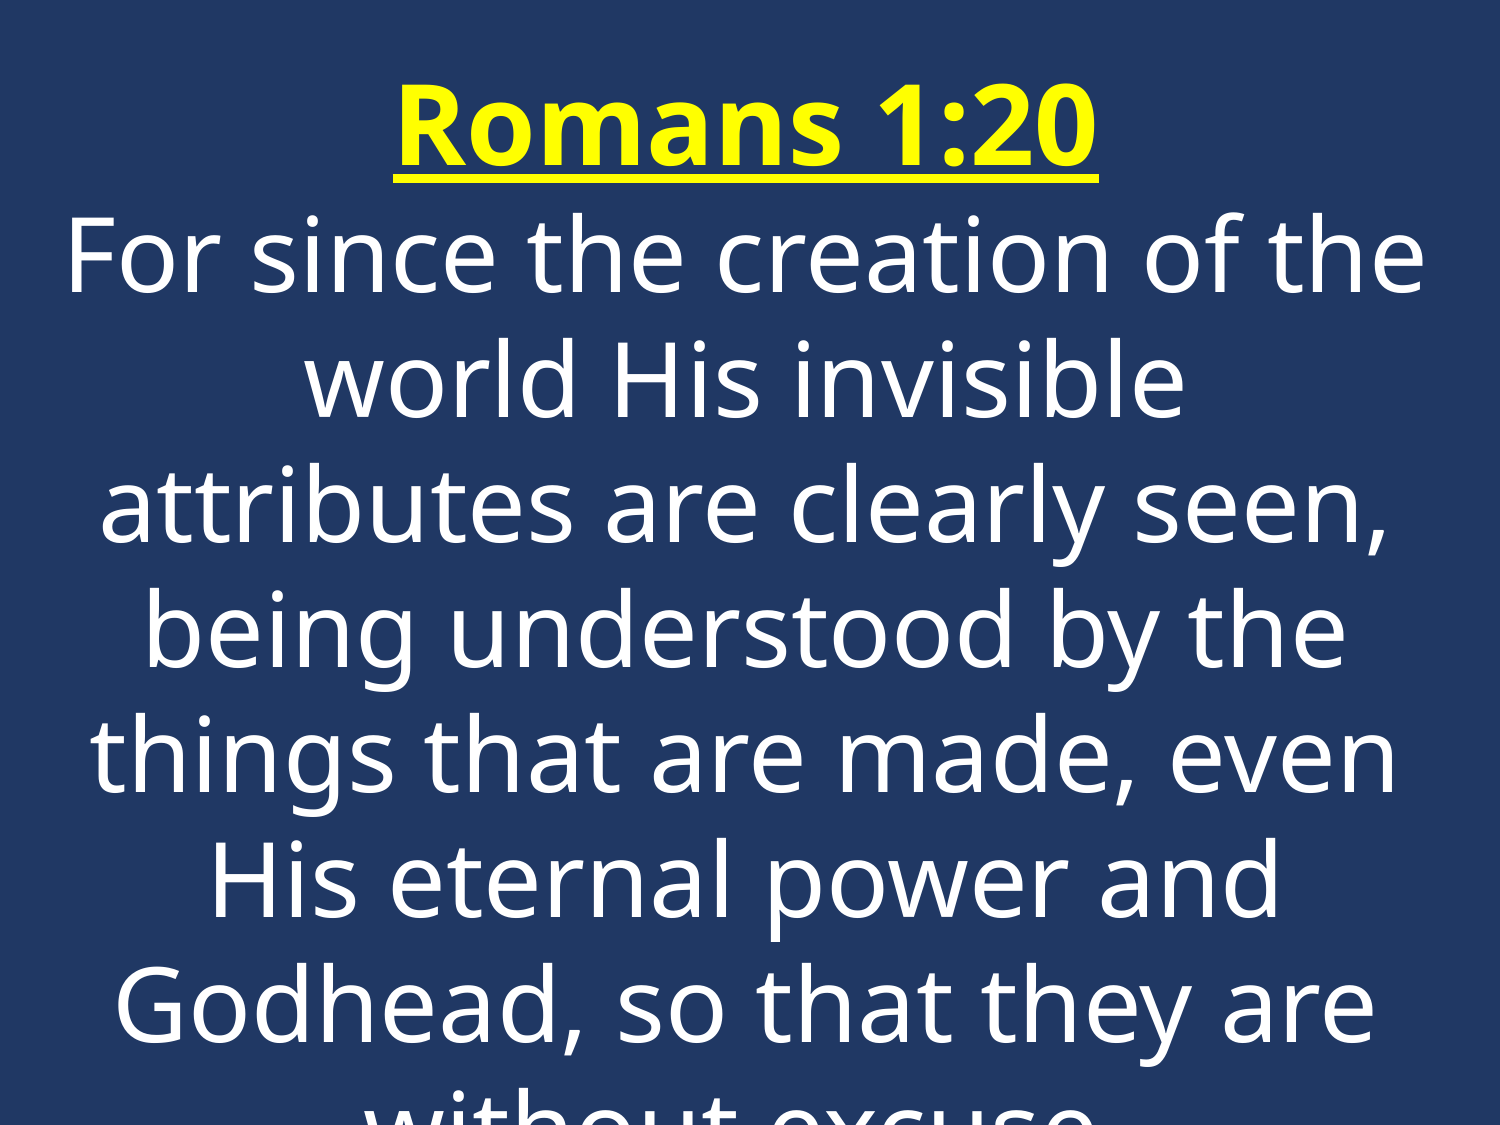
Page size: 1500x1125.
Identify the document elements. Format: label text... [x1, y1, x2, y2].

text_box Romans 1:20 For since the creation of the world His invisible attributes are clearly seen, being understood by the things that are made, even His eternal power and Godhead, so that they are without excuse, [40, 45, 1452, 1125]
